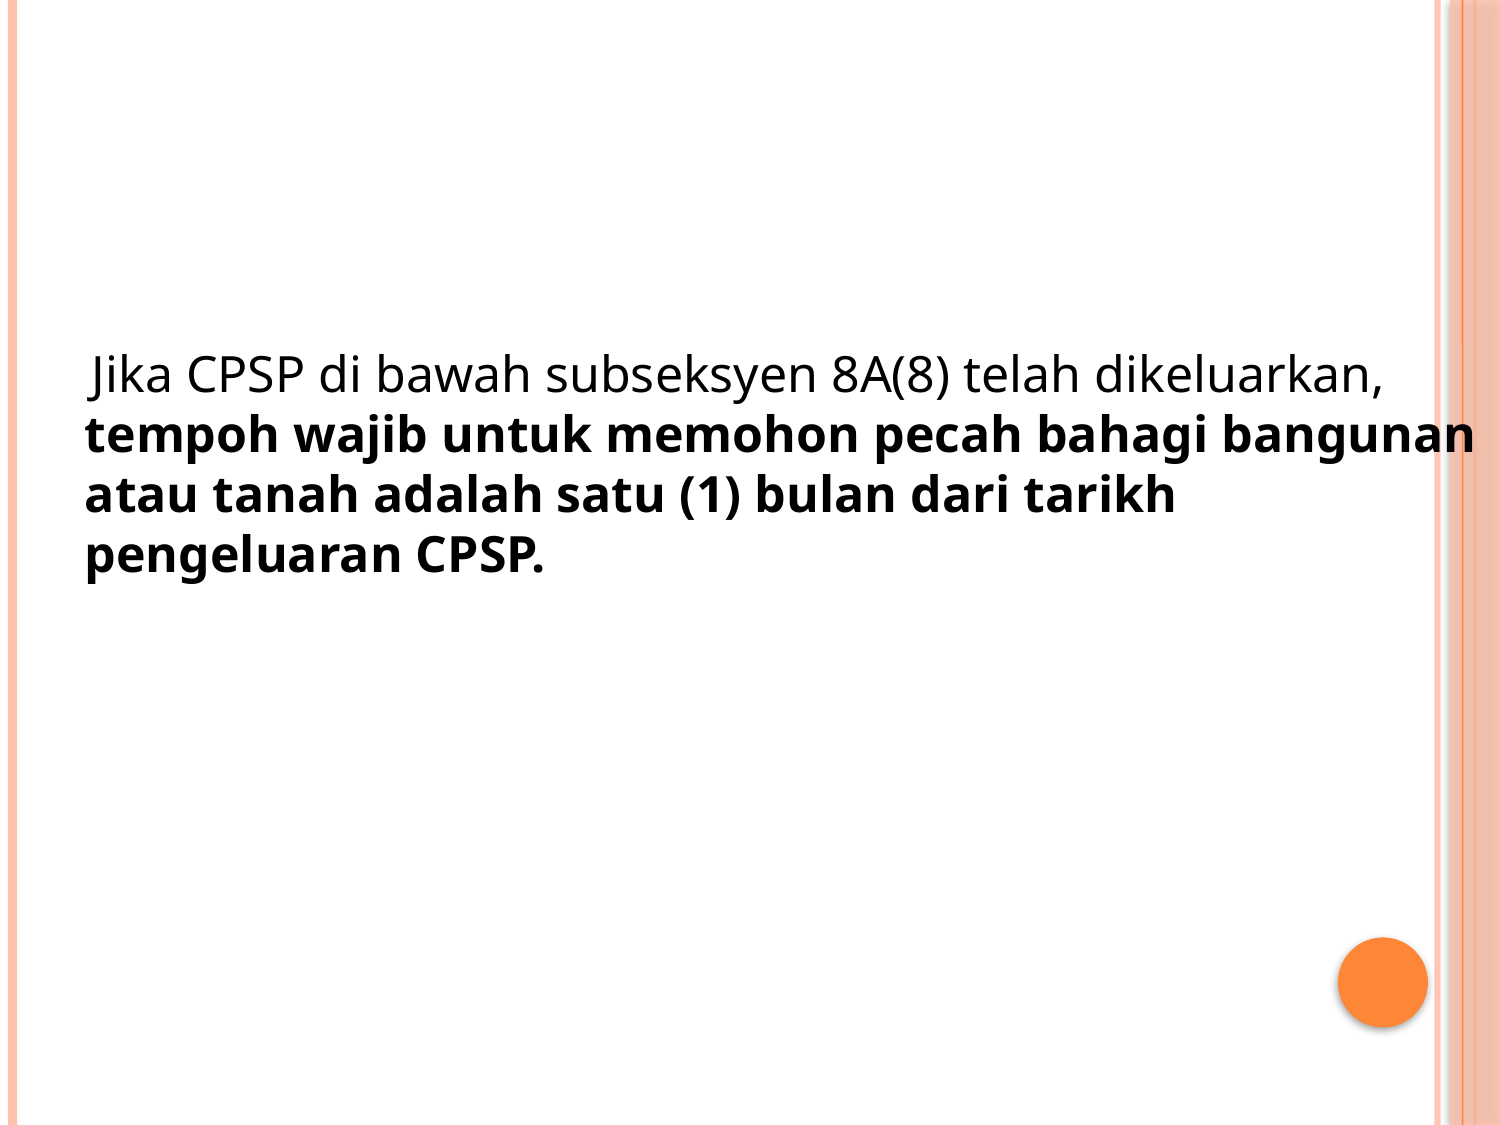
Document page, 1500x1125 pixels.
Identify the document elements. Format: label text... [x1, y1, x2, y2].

list Jika CPSP di bawah subseksyen 8A(8) telah dikeluarkan, tempoh wajib untuk memohon pecah bahagi bangunan atau tanah adalah satu (1) bulan dari tarikh pengeluaran CPSP. [24, 262, 1500, 1050]
